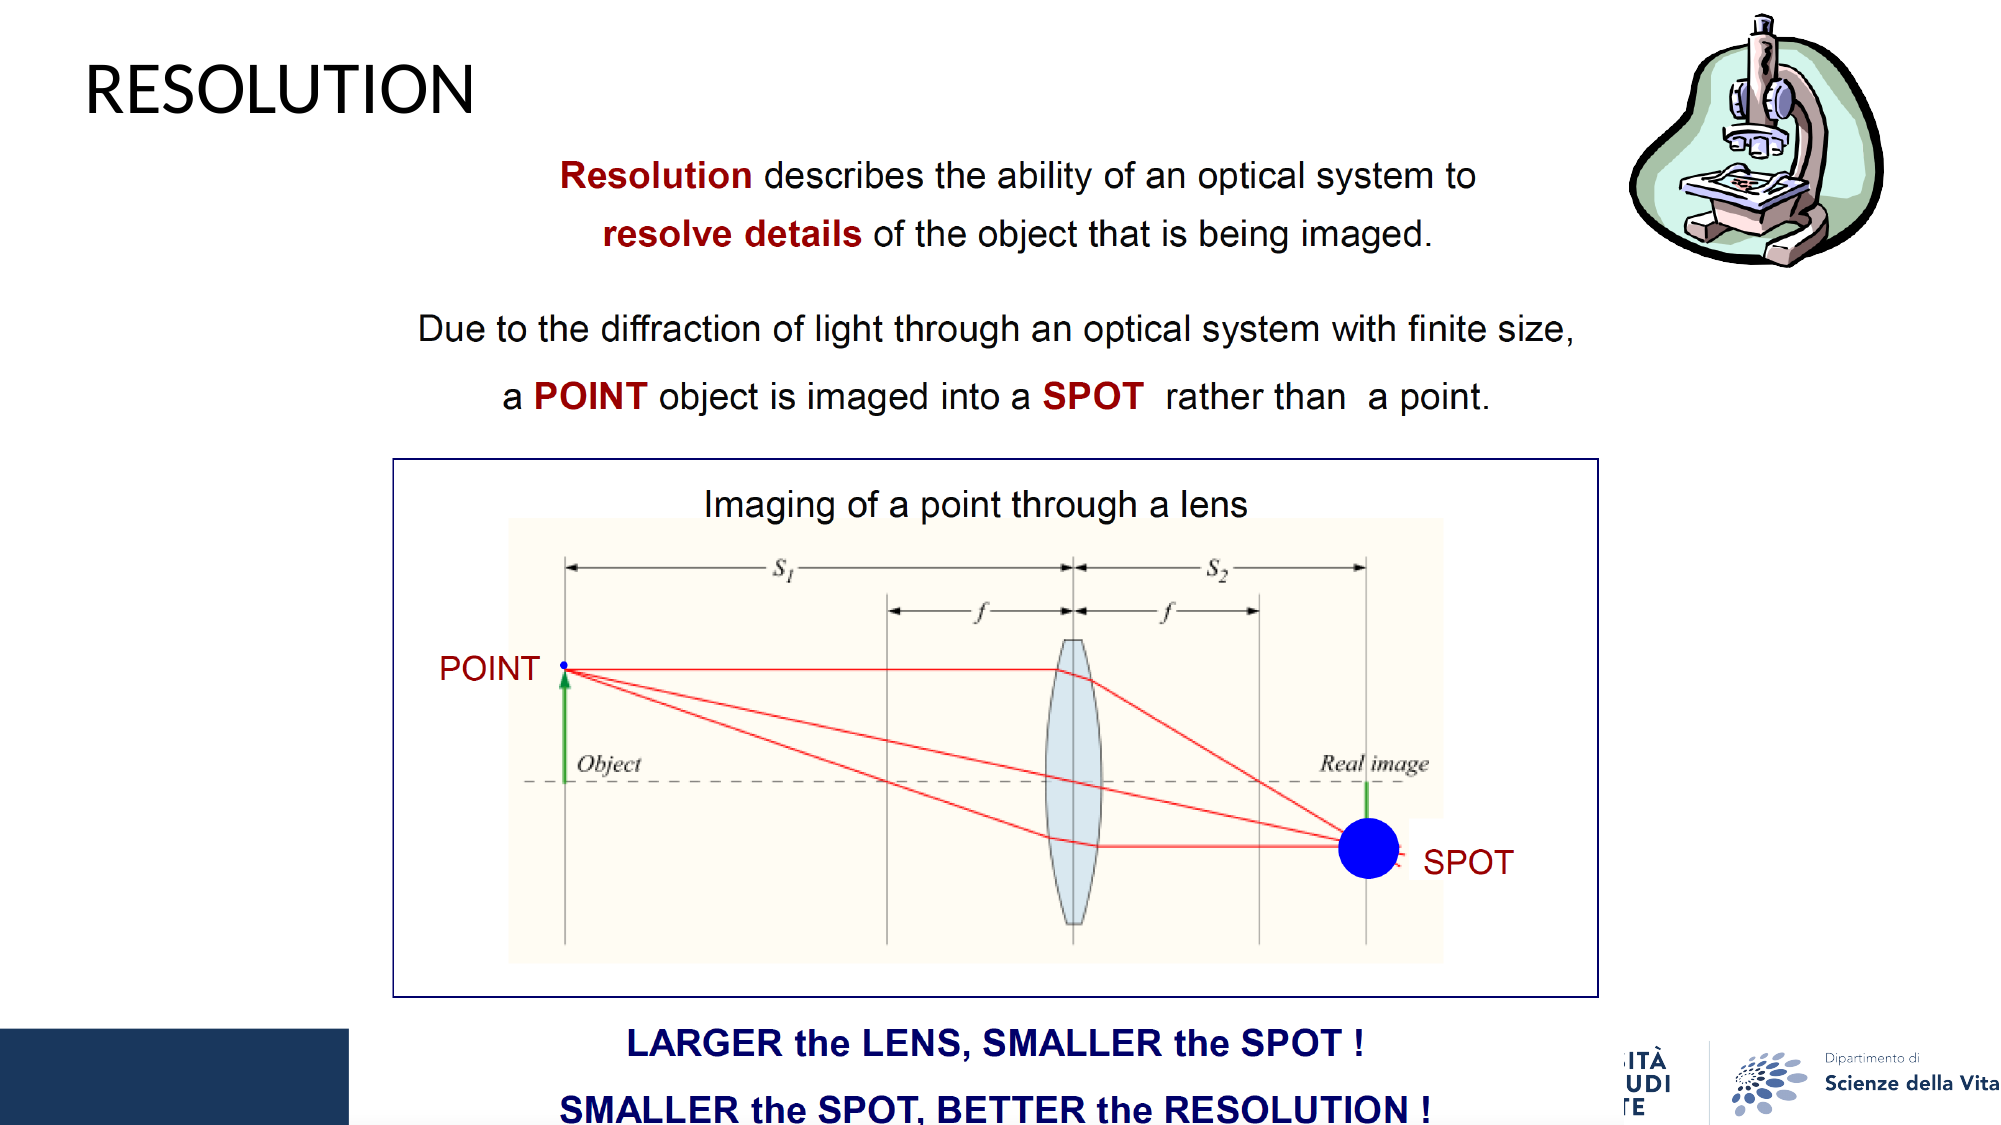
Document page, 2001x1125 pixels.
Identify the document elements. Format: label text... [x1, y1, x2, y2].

picture [1629, 13, 1884, 269]
picture [348, 129, 2000, 1125]
text_box RESOLUTION [82, 36, 1629, 129]
text_box [0, 1028, 348, 1125]
